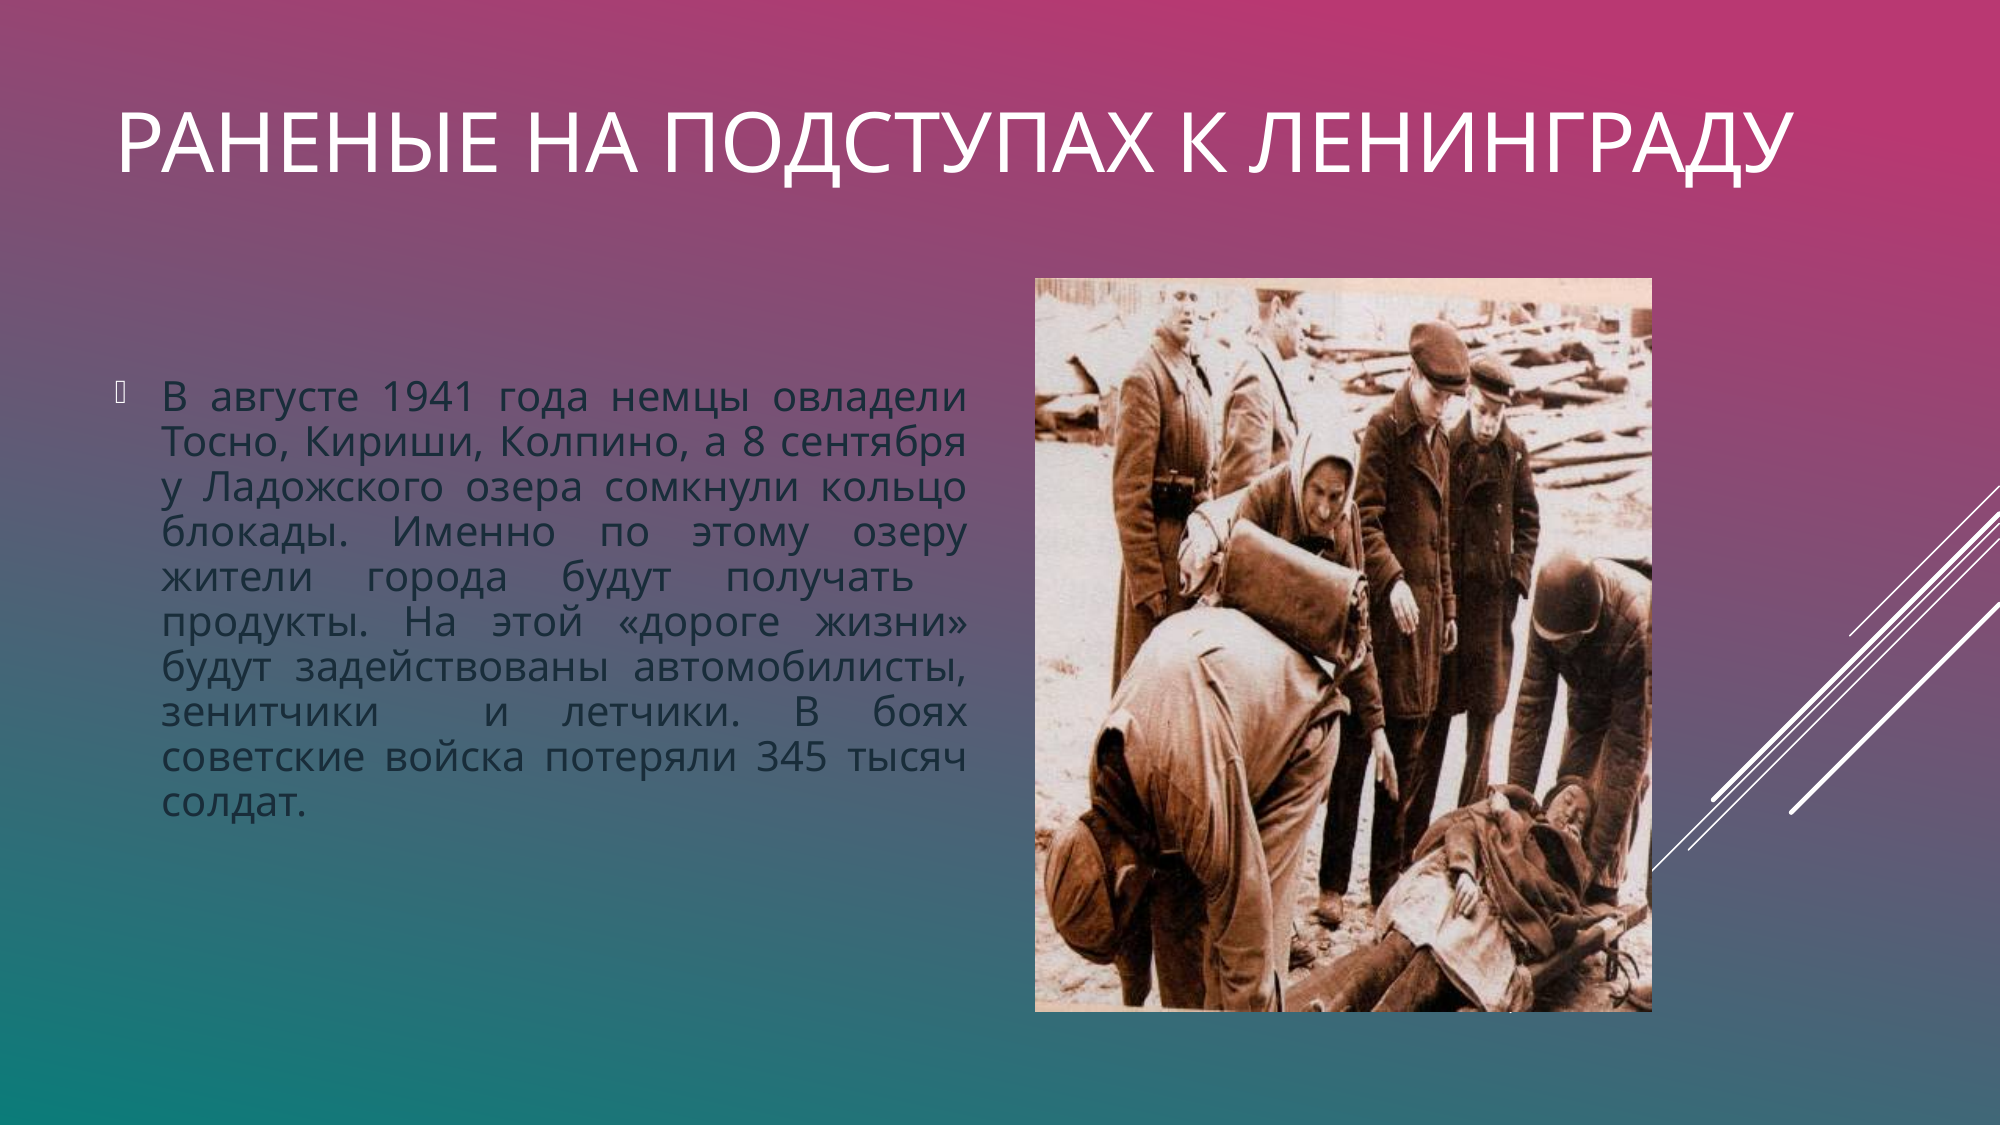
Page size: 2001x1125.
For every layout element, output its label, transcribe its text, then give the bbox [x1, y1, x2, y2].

list В августе 1941 года немцы овладели Тосно, Кириши, Колпино, а 8 сентября у Ладожского озера сомкнули кольцо блокады. Именно по этому озеру жители города будут получать продукты. На этой «дороге жизни» будут задействованы автомобилисты, зенитчики и летчики. В боях советские войска потеряли 345 тысяч солдат. [99, 262, 984, 1005]
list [1035, 278, 1652, 1012]
title Раненые на подступах к Ленинграду [99, 45, 1900, 233]
